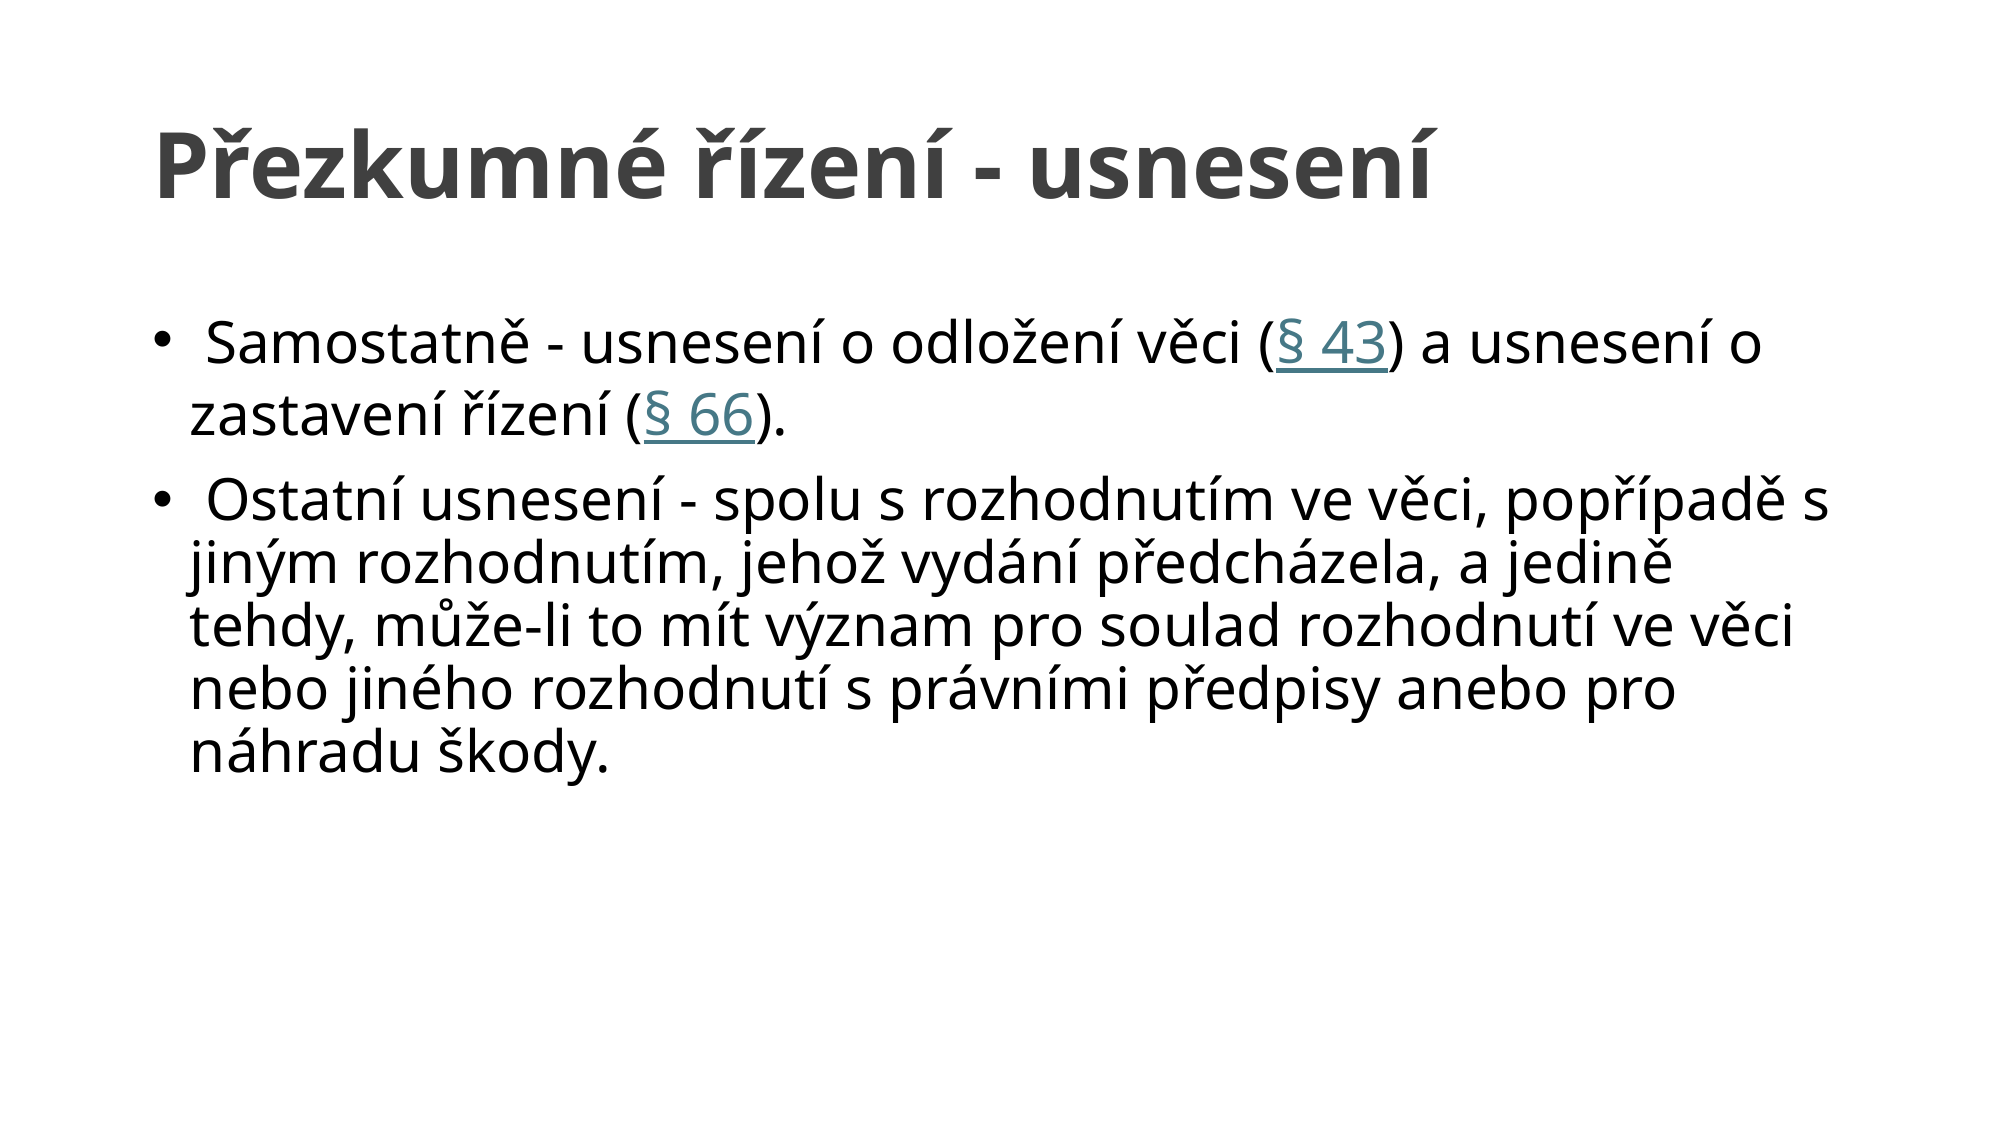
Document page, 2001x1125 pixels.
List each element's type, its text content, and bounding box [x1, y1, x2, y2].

title Přezkumné řízení - usnesení [137, 59, 1863, 278]
list Samostatně - usnesení o odložení věci (§ 43) a usnesení o zastavení řízení (§ 66). Ostatní usnesení - spolu s rozhodnutím ve věci, popřípadě s jiným rozhodnutím, jehož vydání předcházela, a jedině tehdy, může-li to mít význam pro soulad rozhodnutí ve věci nebo jiného rozhodnutí s právními předpisy anebo pro náhradu škody. [137, 299, 1863, 1014]
